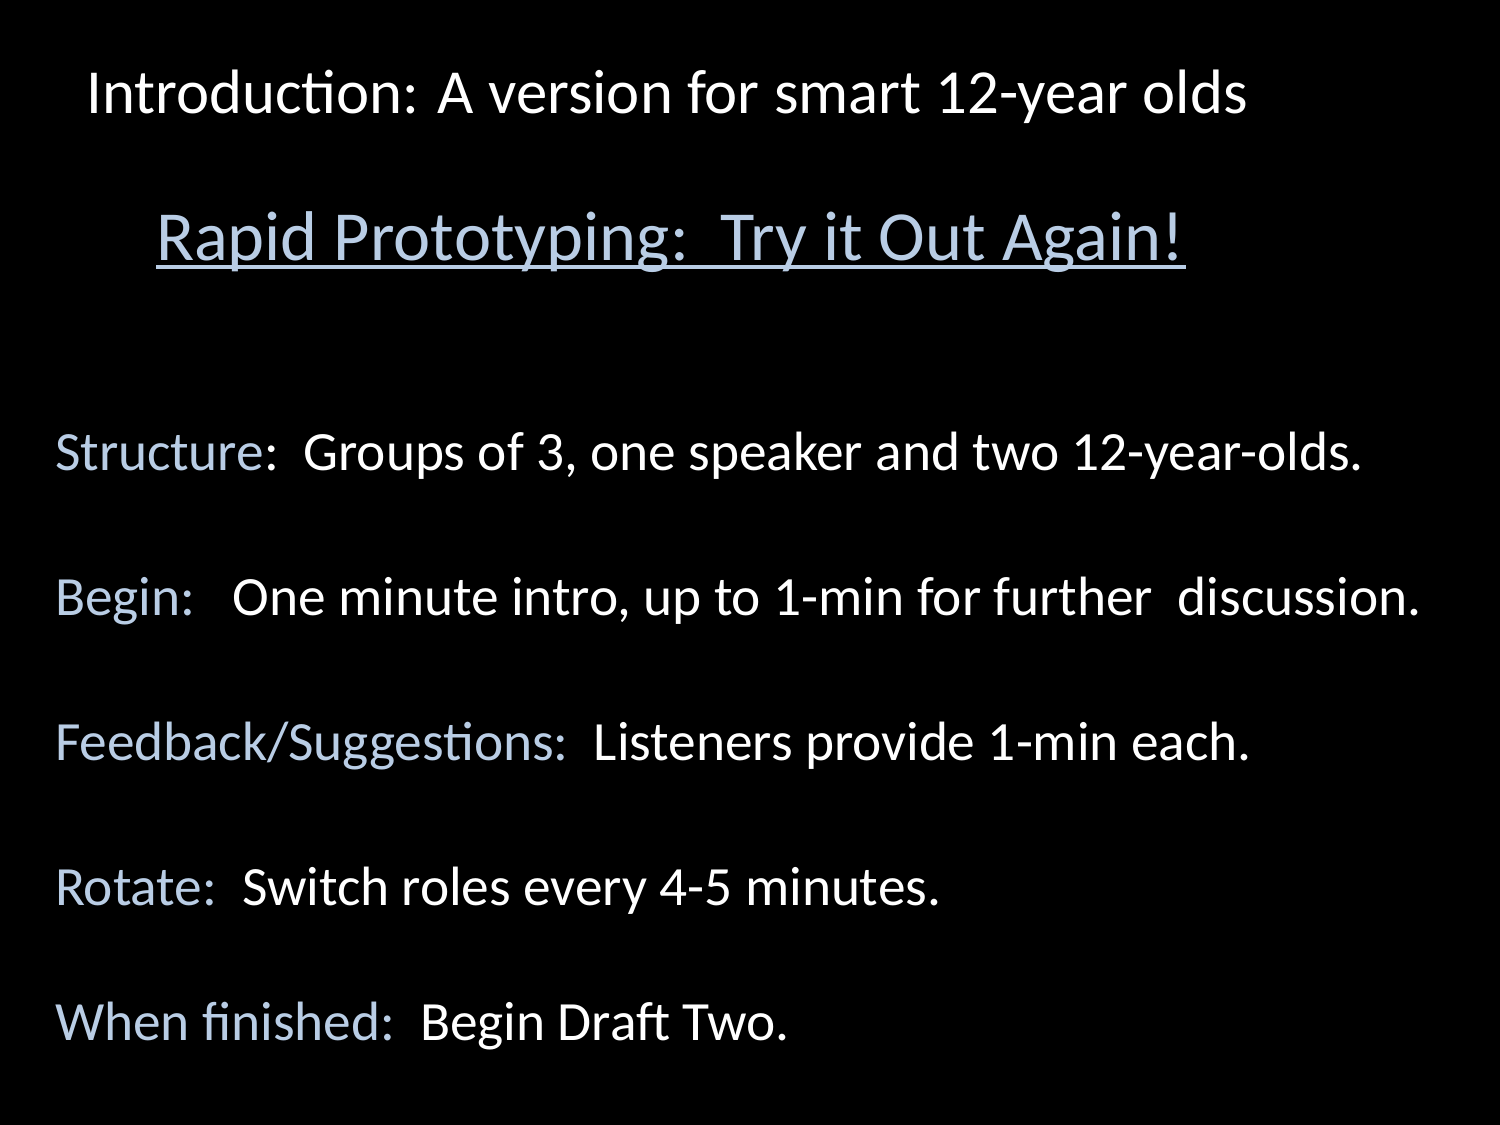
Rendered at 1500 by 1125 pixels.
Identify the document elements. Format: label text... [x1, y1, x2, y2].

title Introduction: A version for smart 12-year olds Rapid Prototyping: Try it Out Again! [0, 9, 1500, 315]
list Structure: Groups of 3, one speaker and two 12-year-olds. Begin: One minute intro, up to 1-min for further discussion. Feedback/Suggestions: Listeners provide 1-min each. Rotate: Switch roles every 4-5 minutes. When finished: Begin Draft Two. [40, 329, 1500, 1074]
